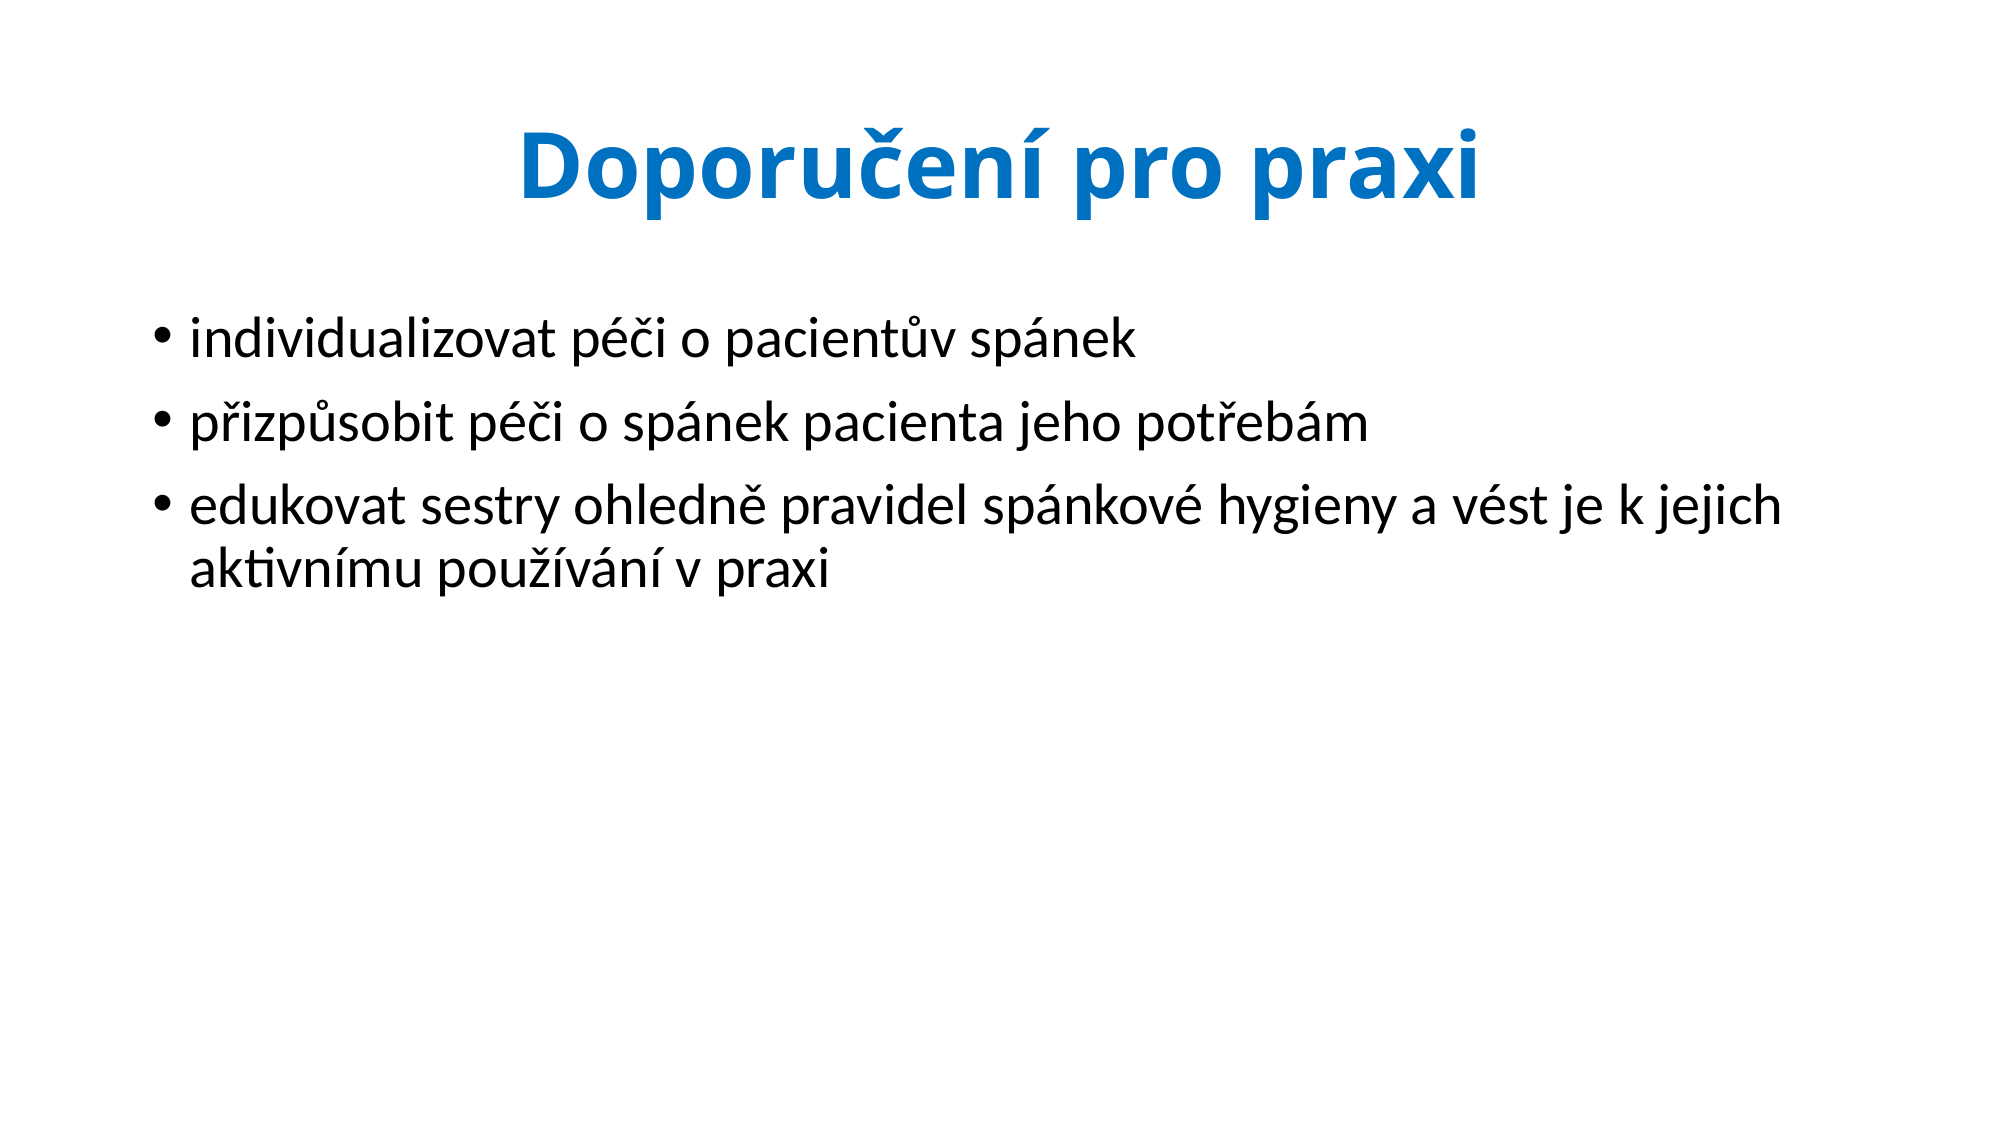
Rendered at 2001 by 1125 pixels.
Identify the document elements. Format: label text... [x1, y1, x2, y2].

title Doporučení pro praxi [137, 59, 1863, 278]
list individualizovat péči o pacientův spánek přizpůsobit péči o spánek pacienta jeho potřebám edukovat sestry ohledně pravidel spánkové hygieny a vést je k jejich aktivnímu používání v praxi [137, 299, 1863, 1014]
